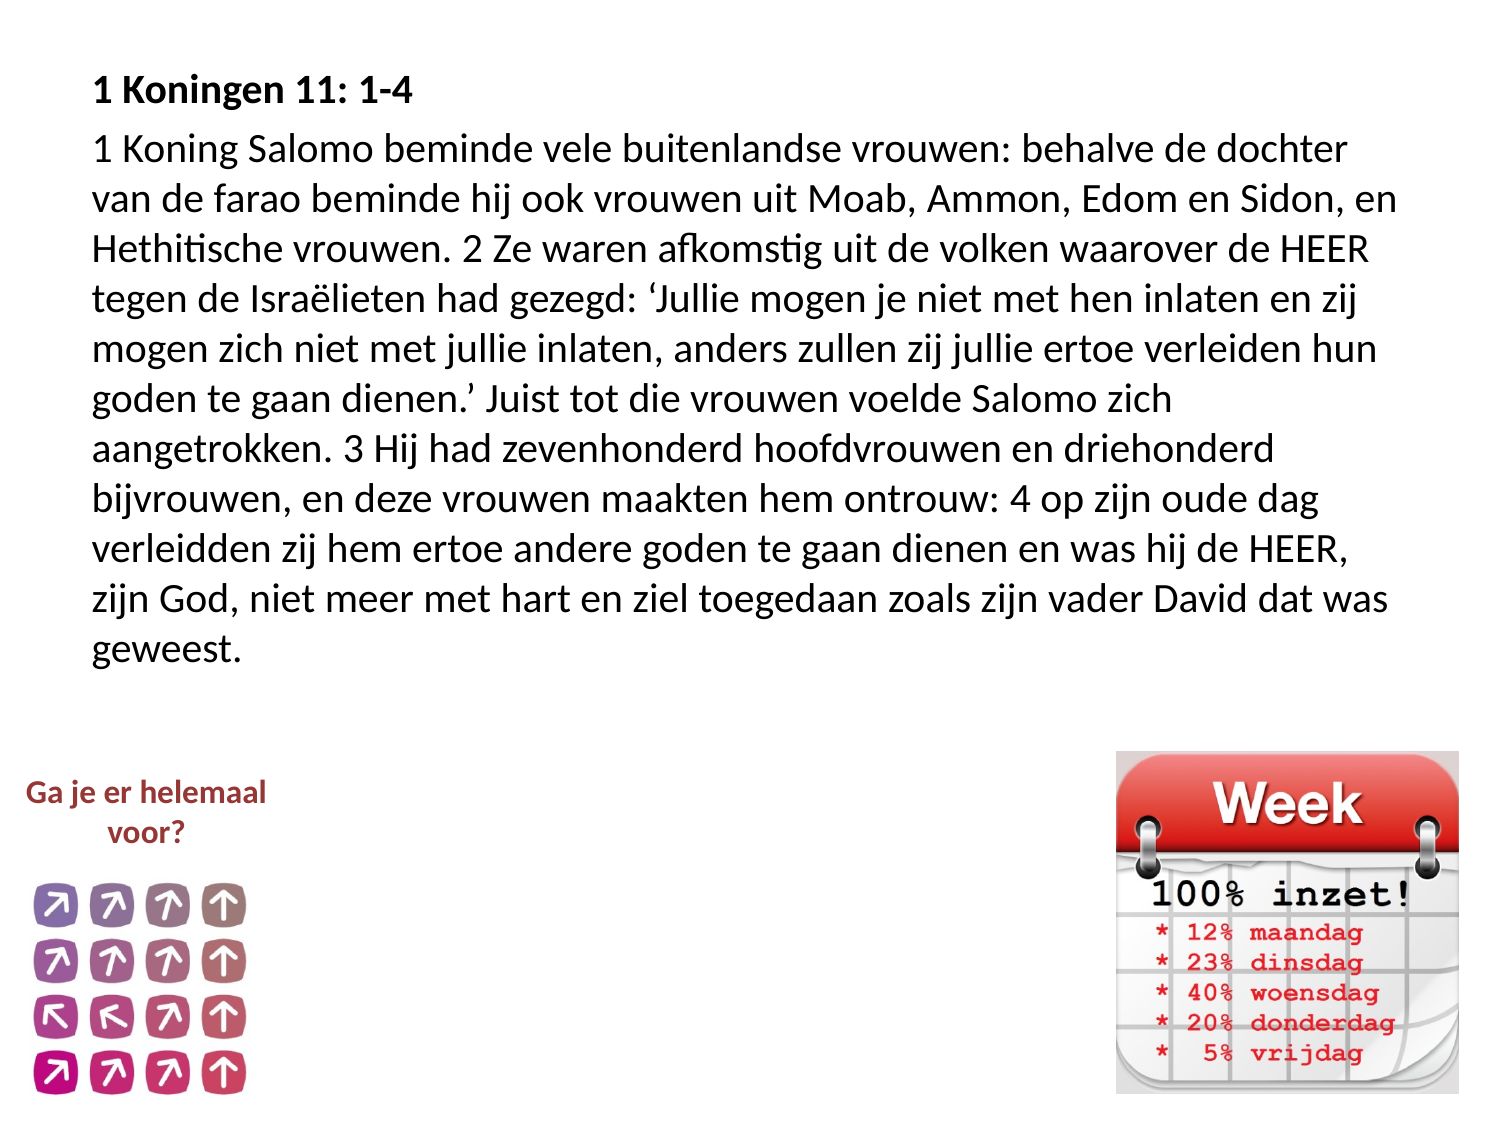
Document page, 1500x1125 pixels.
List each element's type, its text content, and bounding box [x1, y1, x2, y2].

picture [1115, 751, 1459, 1095]
list 1 Koningen 11: 1-4 1 Koning Salomo beminde vele buitenlandse vrouwen: behalve de dochter van de farao beminde hij ook vrouwen uit Moab, Ammon, Edom en Sidon, en Hethitische vrouwen. 2 Ze waren afkomstig uit de volken waarover de HEER tegen de Israëlieten had gezegd: ‘Jullie mogen je niet met hen inlaten en zij mogen zich niet met jullie inlaten, anders zullen zij jullie ertoe verleiden hun goden te gaan dienen.’ Juist tot die vrouwen voelde Salomo zich aangetrokken. 3 Hij had zevenhonderd hoofdvrouwen en driehonderd bijvrouwen, en deze vrouwen maakten hem ontrouw: 4 op zijn oude dag verleidden zij hem ertoe andere goden te gaan dienen en was hij de HEER, zijn God, niet meer met hart en ziel toegedaan zoals zijn vader David dat was geweest. [76, 54, 1424, 906]
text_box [0, 763, 294, 1102]
